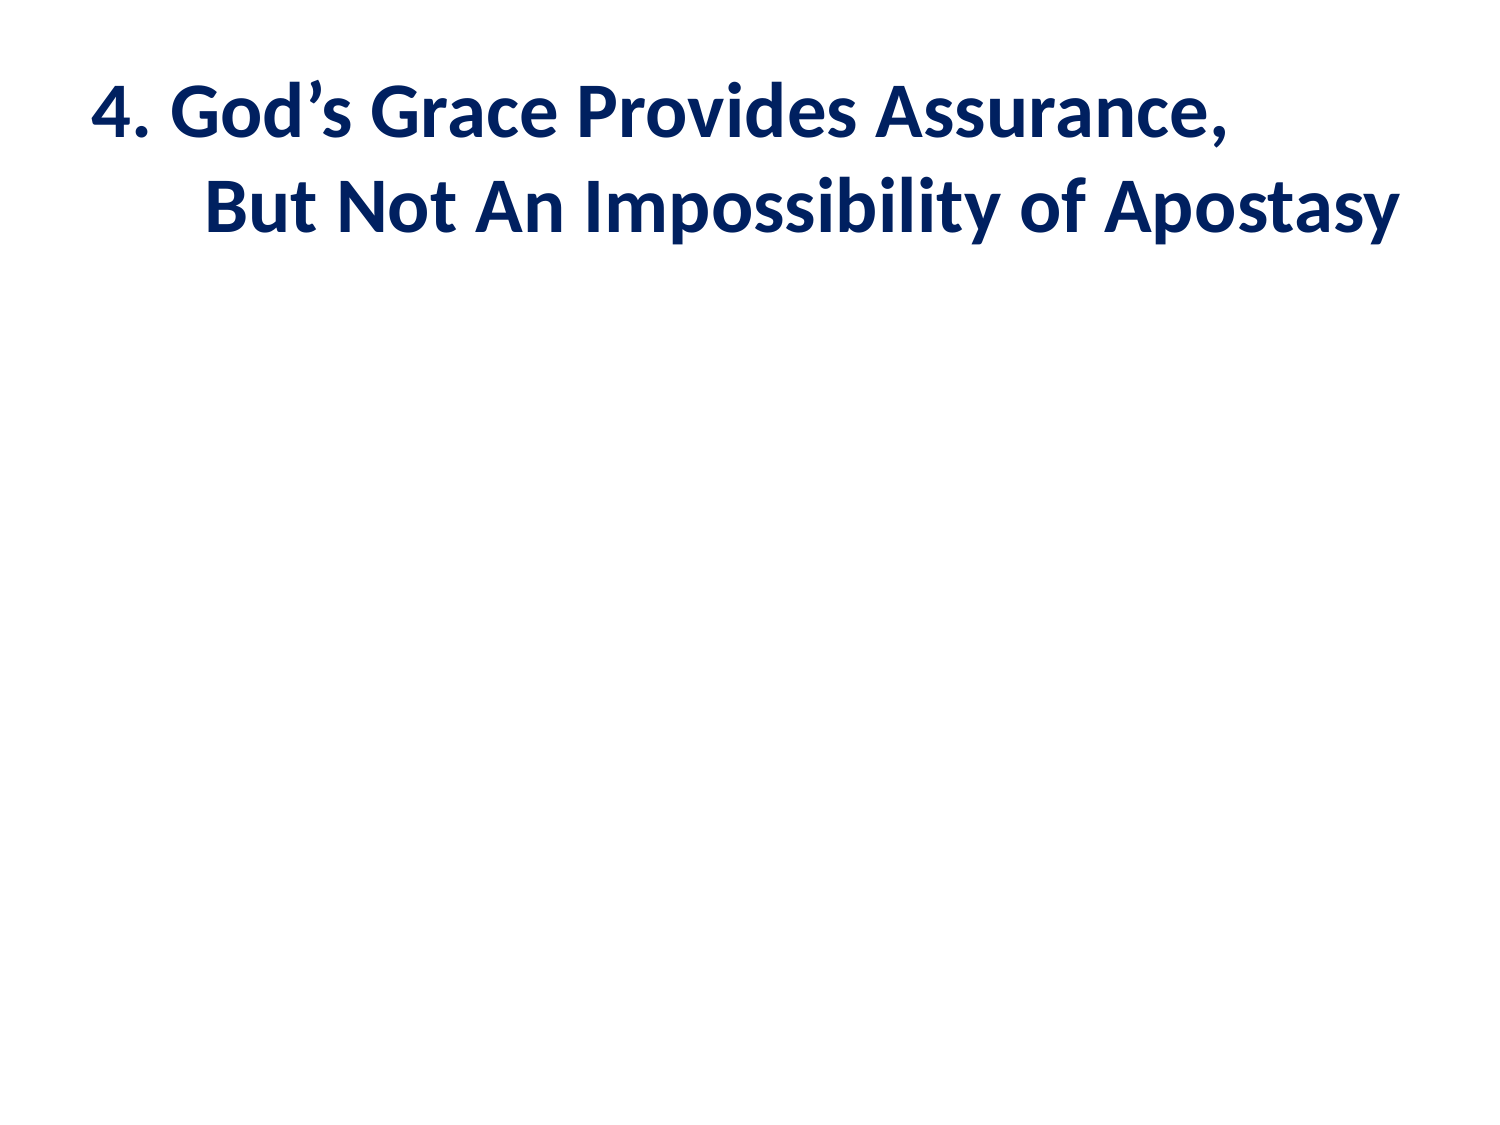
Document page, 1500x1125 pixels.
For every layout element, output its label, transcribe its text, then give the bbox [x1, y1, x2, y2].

title 4. God’s Grace Provides Assurance, But Not An Impossibility of Apostasy [75, 45, 1425, 263]
